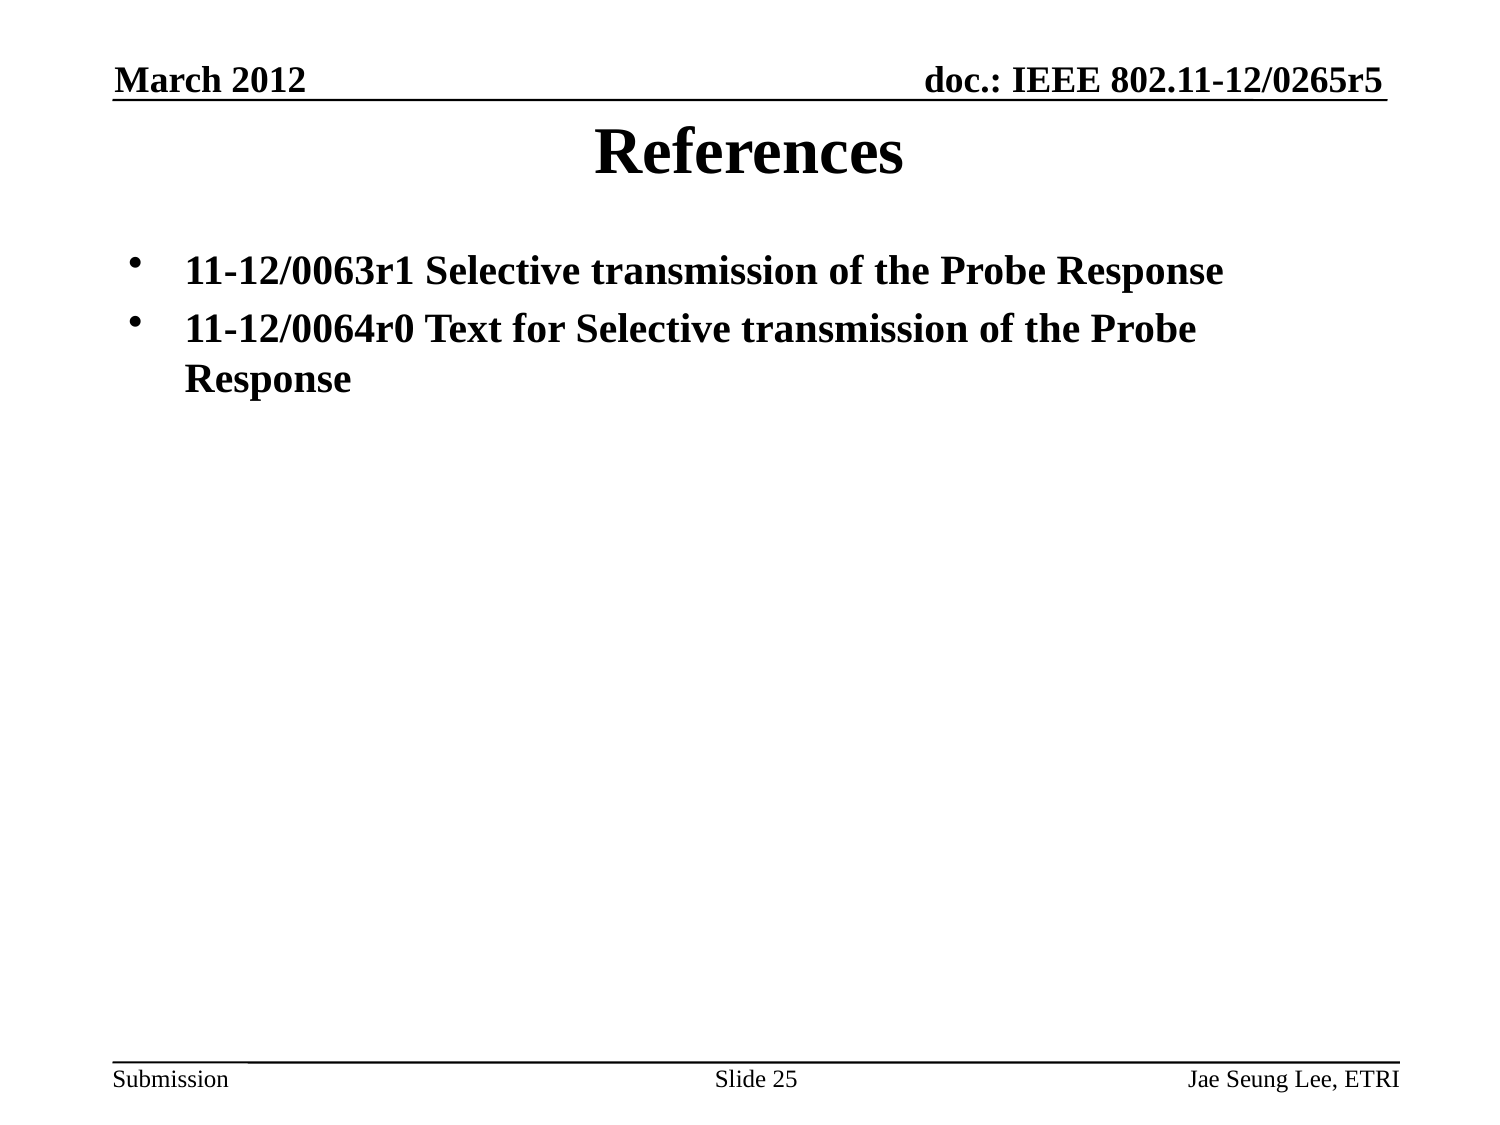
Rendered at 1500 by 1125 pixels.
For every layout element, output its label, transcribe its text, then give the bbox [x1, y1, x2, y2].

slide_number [114, 54, 309, 101]
text_box Jae Seung Lee, ETRI [1187, 1062, 1401, 1093]
text_box 11-12/0063r1 Selective transmission of the Probe Response 11-12/0064r0 Text for Selective transmission of the Probe Response [113, 235, 1389, 436]
text_box References [112, 99, 1388, 275]
slide_number Slide 25 [712, 1061, 800, 1093]
